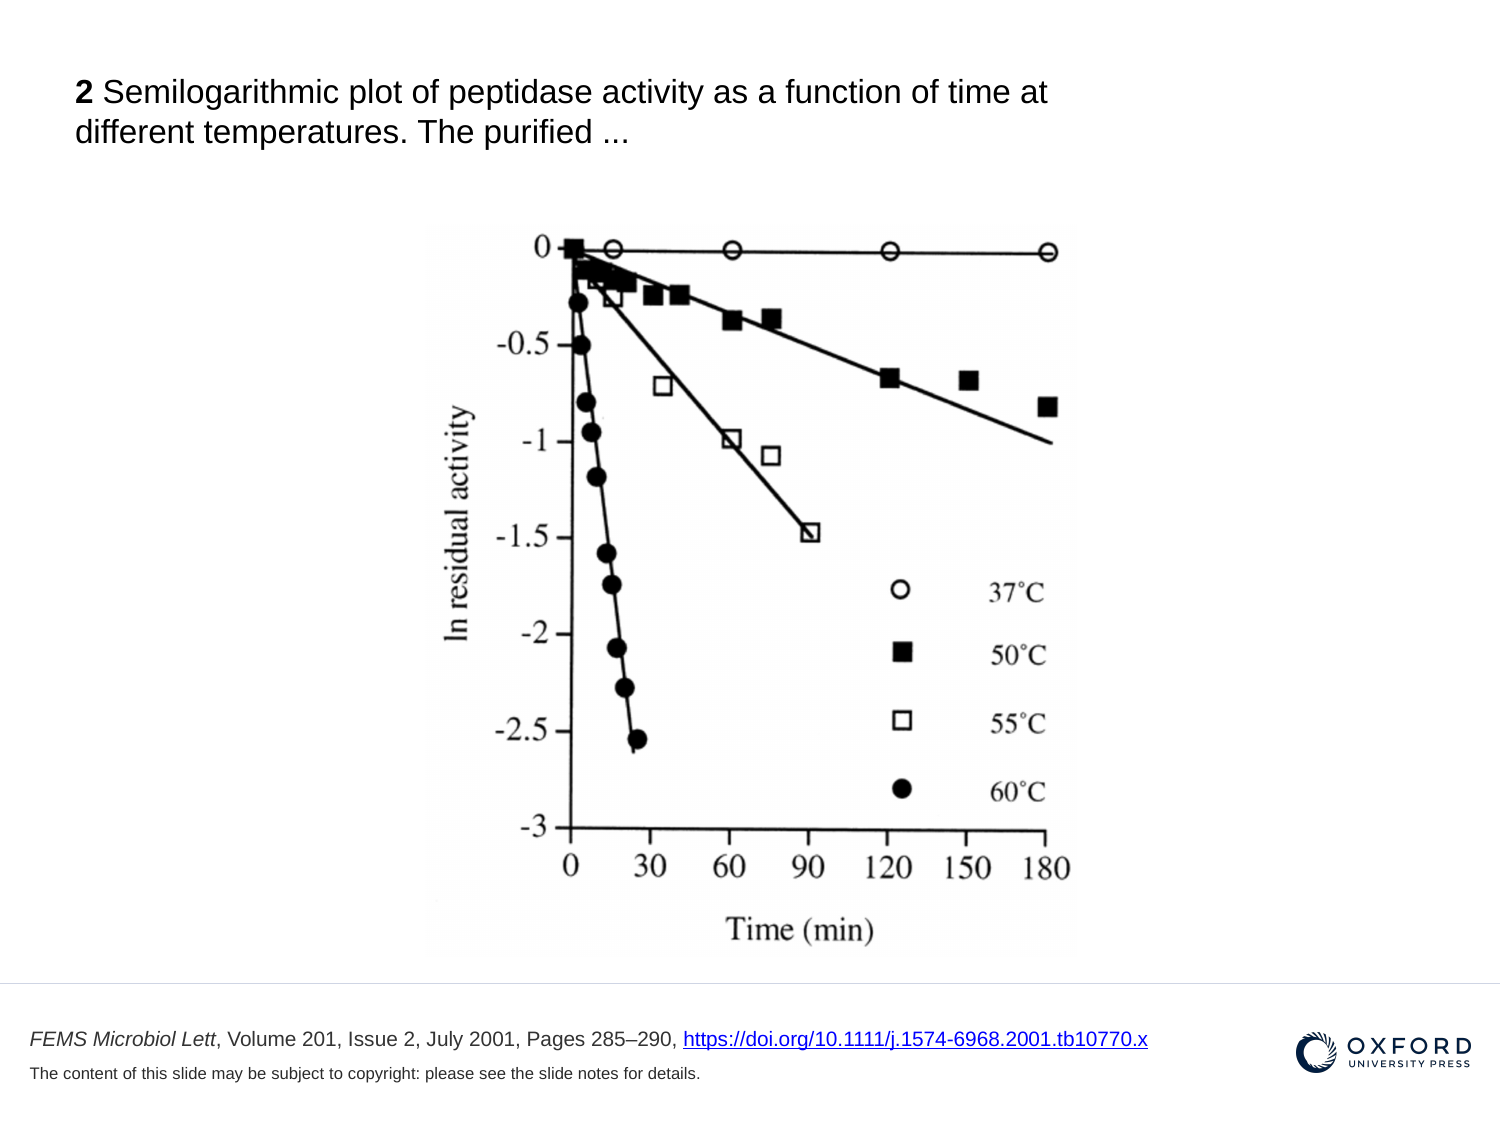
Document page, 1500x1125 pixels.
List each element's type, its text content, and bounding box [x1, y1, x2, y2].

picture [424, 224, 1077, 957]
footer FEMS Microbiol Lett, Volume 201, Issue 2, July 2001, Pages 285–290, https://doi.org/10.1111/j.1574-6968.2001.tb10770.x The content of this slide may be subject to copyright: please see the slide notes for details. [0, 983, 1260, 1125]
picture [1296, 1032, 1471, 1073]
title 2 Semilogarithmic plot of peptidase activity as a function of time at different temperatures. The purified ... [75, 69, 1078, 171]
